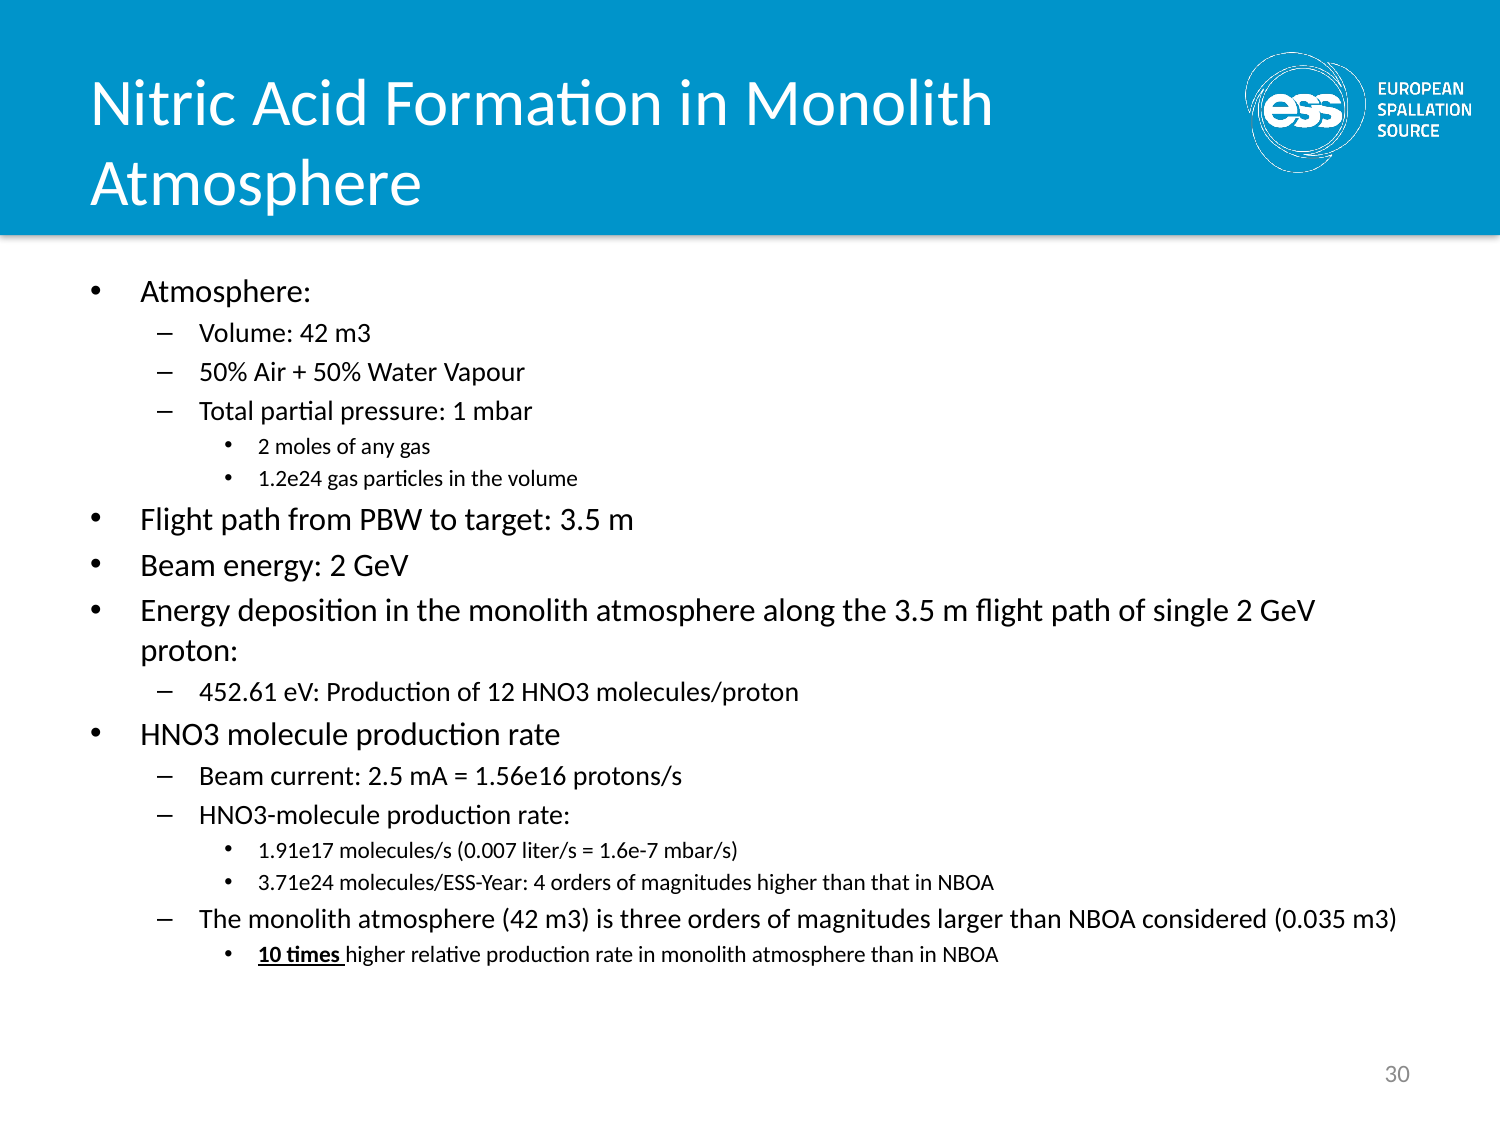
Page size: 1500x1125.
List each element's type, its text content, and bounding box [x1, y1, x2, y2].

picture [1264, 94, 1342, 127]
list Atmosphere: Volume: 42 m3 50% Air + 50% Water Vapour Total partial pressure: 1 mbar 2 moles of any gas 1.2e24 gas particles in the volume Flight path from PBW to target: 3.5 m Beam energy: 2 GeV Energy deposition in the monolith atmosphere along the 3.5 m flight path of single 2 GeV proton: 452.61 eV: Production of 12 HNO3 molecules/proton HNO3 molecule production rate Beam current: 2.5 mA = 1.56e16 protons/s HNO3-molecule production rate: 1.91e17 molecules/s (0.007 liter/s = 1.6e-7 mbar/s) 3.71e24 molecules/ESS-Year: 4 orders of magnitudes higher than that in NBOA The monolith atmosphere (42 m3) is three orders of magnitudes larger than NBOA considered (0.035 m3) 10 times higher relative production rate in monolith atmosphere than in NBOA [75, 262, 1425, 1005]
picture [1379, 83, 1385, 94]
title Nitric Acid Formation in Monolith Atmosphere [75, 45, 1247, 233]
picture [1423, 83, 1430, 94]
picture [1454, 83, 1458, 94]
picture [1432, 125, 1438, 136]
picture [1422, 125, 1428, 134]
picture [1389, 104, 1393, 115]
picture [1398, 109, 1406, 115]
picture [1418, 104, 1423, 115]
picture [1436, 104, 1444, 115]
picture [1409, 104, 1415, 115]
slide_number 30 [1074, 1042, 1425, 1103]
picture [1443, 86, 1450, 93]
picture [1400, 83, 1407, 94]
